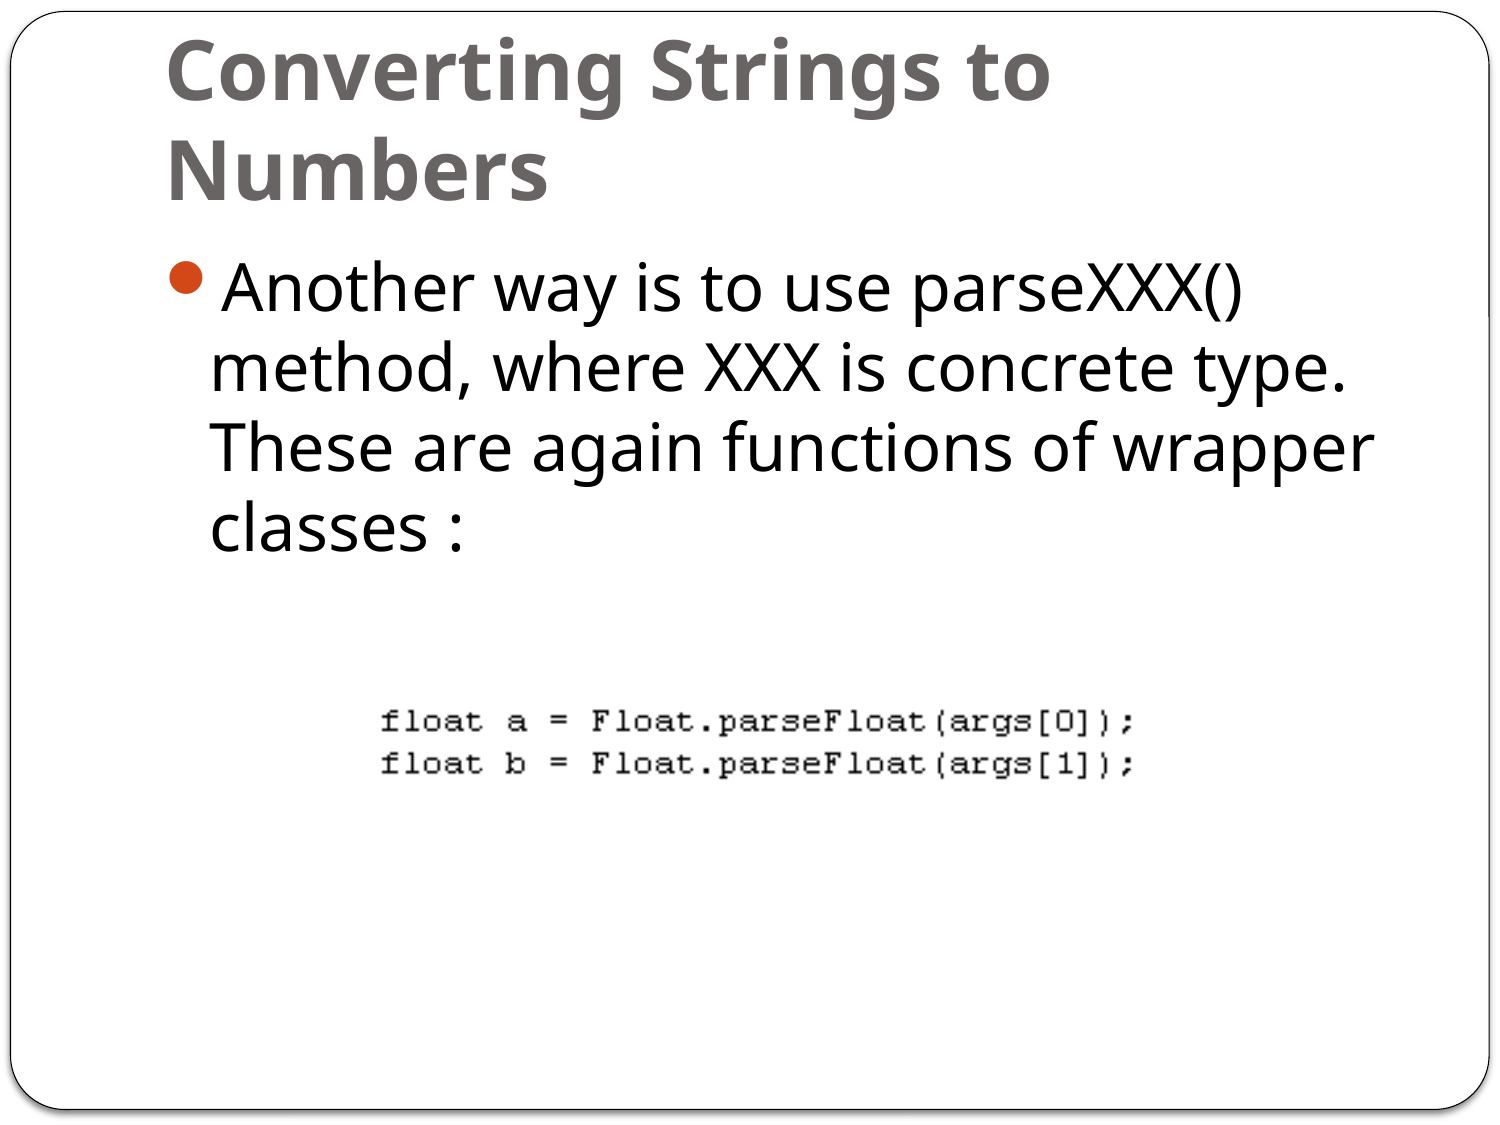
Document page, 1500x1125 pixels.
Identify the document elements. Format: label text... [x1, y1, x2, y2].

picture [374, 687, 1163, 807]
title Converting Strings to Numbers [150, 45, 1425, 233]
list Another way is to use parseXXX() method, where XXX is concrete type. These are again functions of wrapper classes : [150, 237, 1425, 988]
